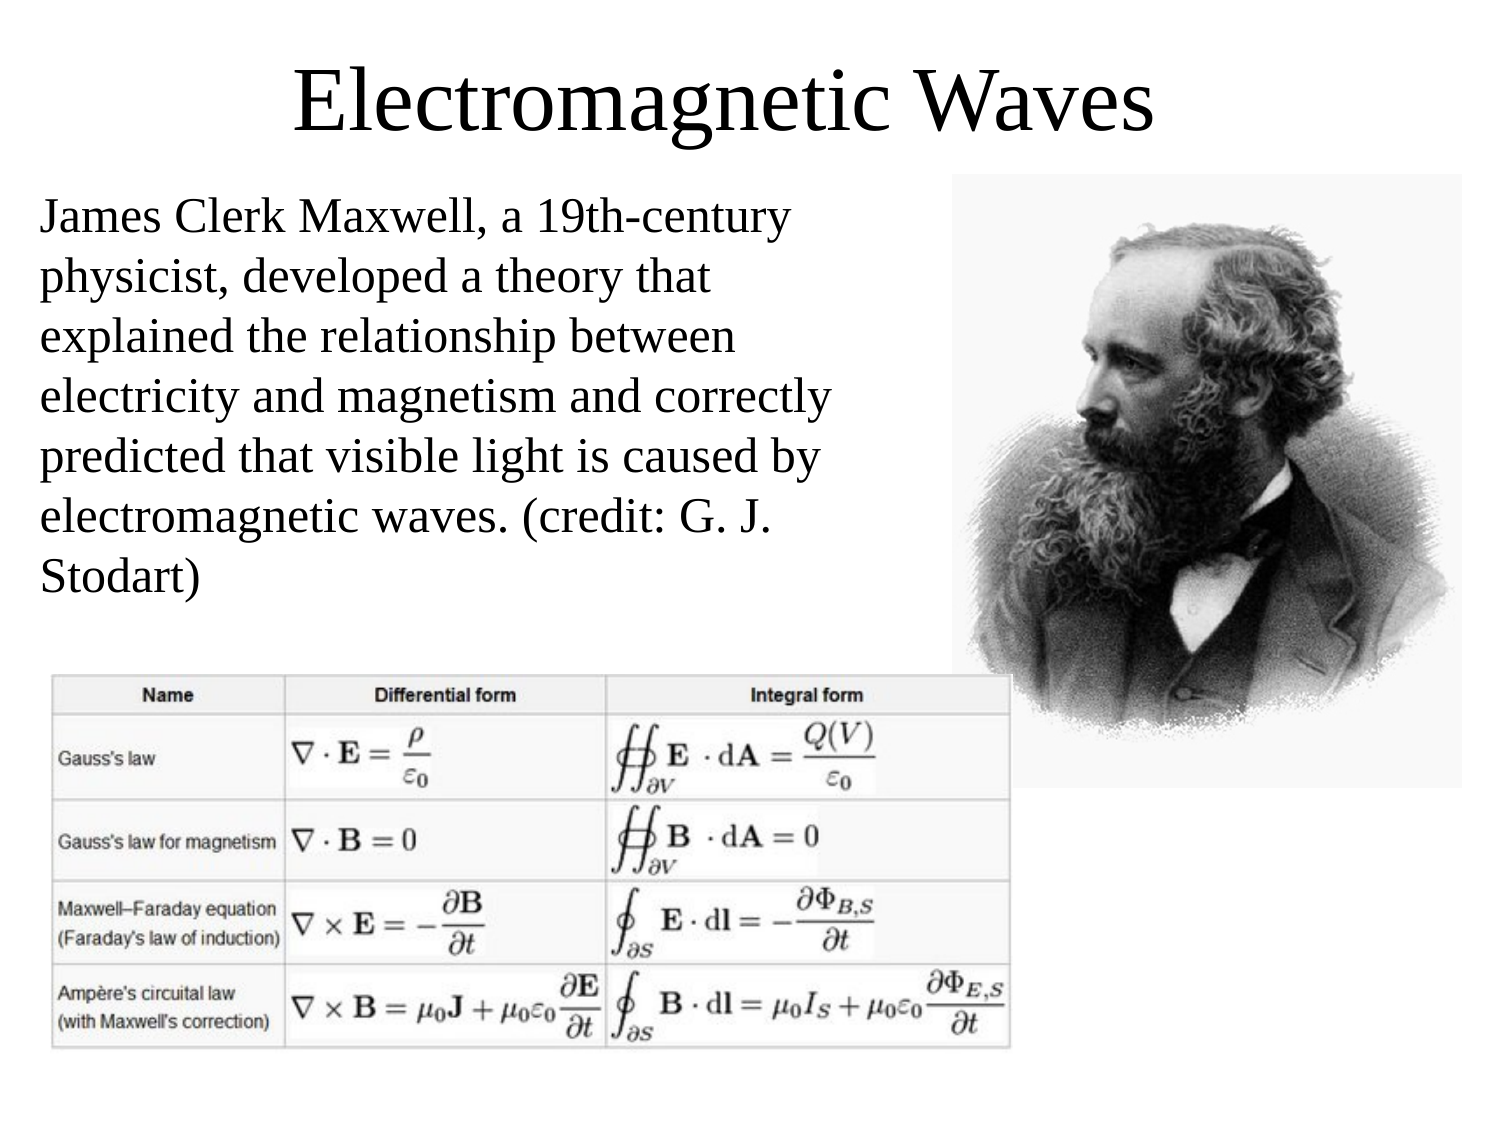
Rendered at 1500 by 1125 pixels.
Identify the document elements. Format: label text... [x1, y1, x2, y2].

picture [49, 174, 1462, 1125]
title Electromagnetic Waves [49, 0, 1401, 188]
text_box James Clerk Maxwell, a 19th-century physicist, developed a theory that explained the relationship between electricity and magnetism and correctly predicted that visible light is caused by electromagnetic waves. (credit: G. J. Stodart) [24, 174, 913, 610]
